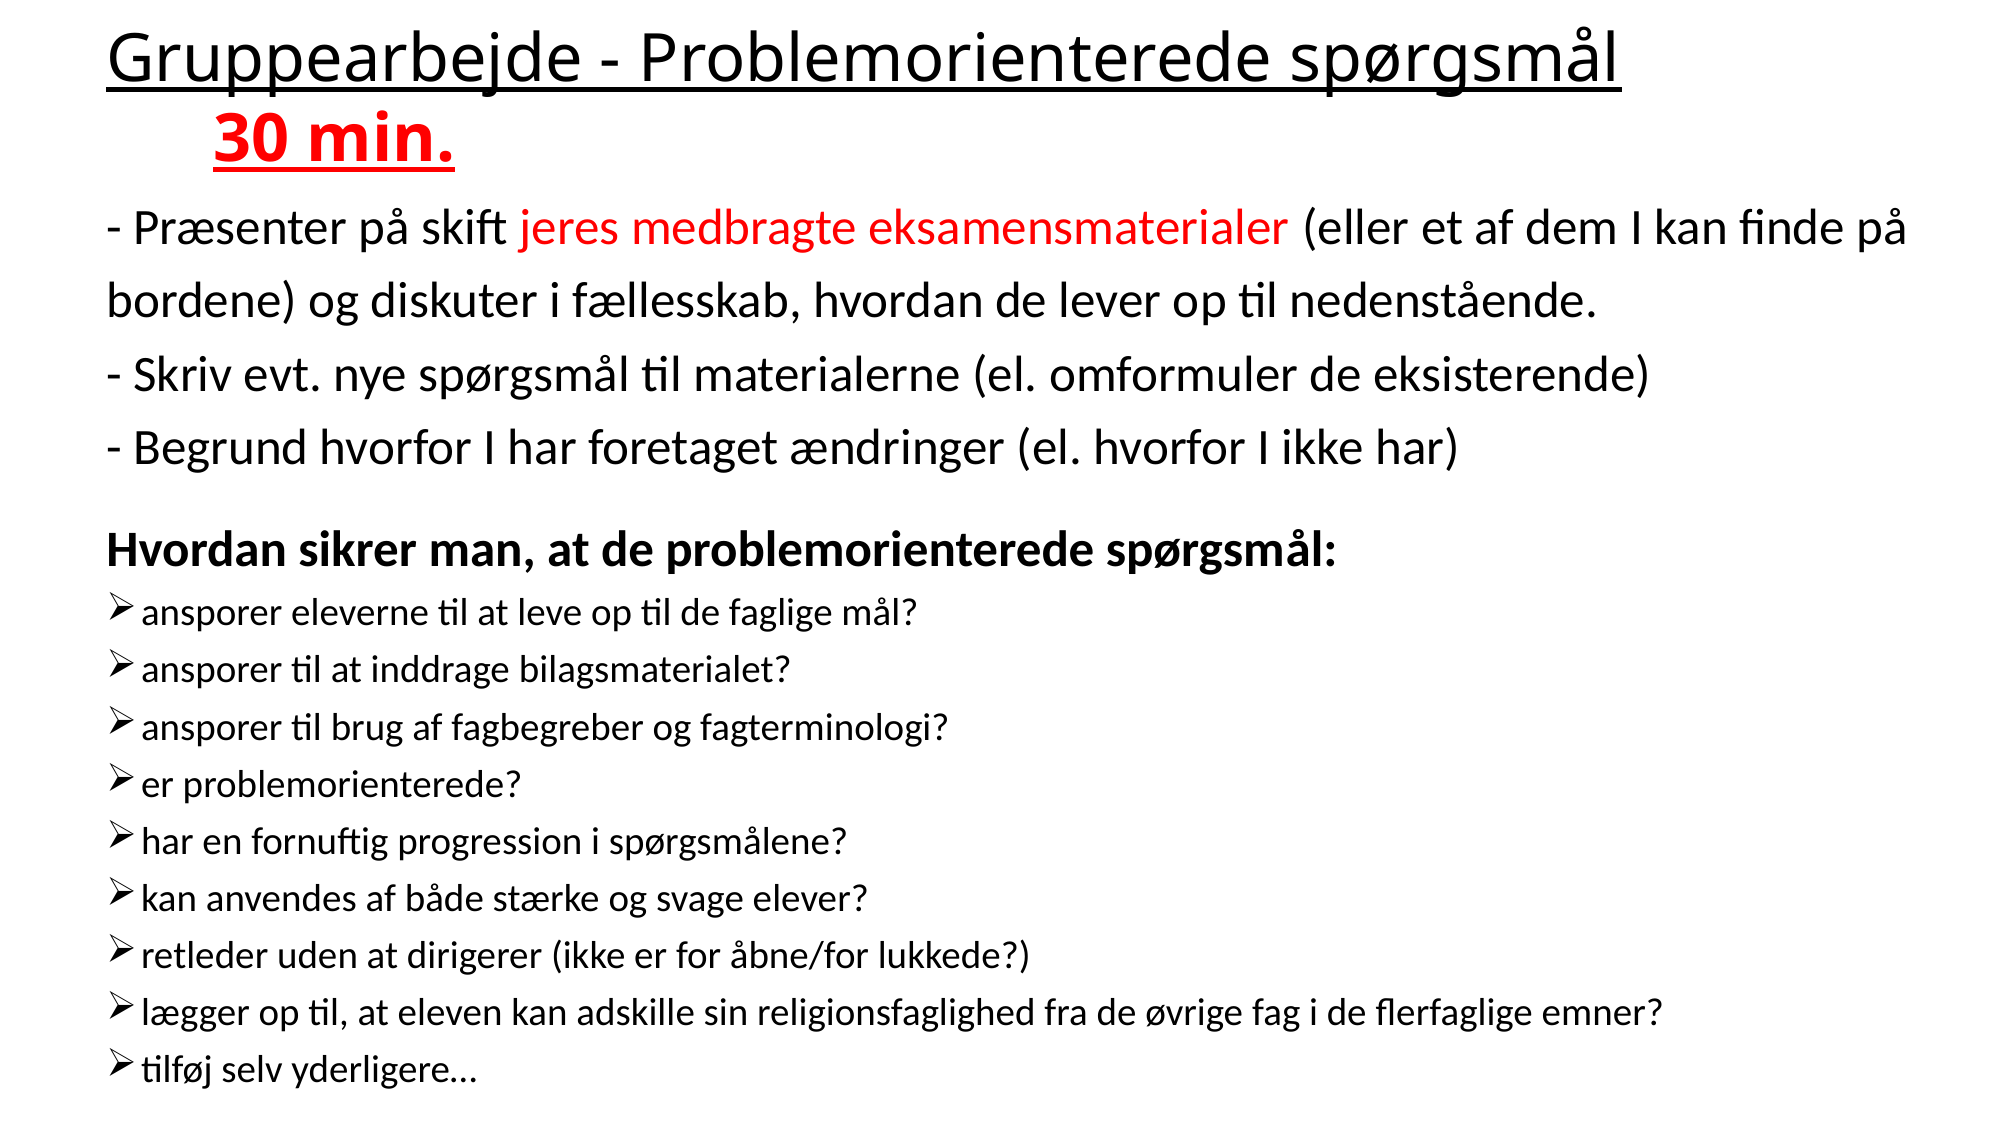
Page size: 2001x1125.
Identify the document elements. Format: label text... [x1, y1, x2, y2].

list - Præsenter på skift jeres medbragte eksamensmaterialer (eller et af dem I kan finde på bordene) og diskuter i fællesskab, hvordan de lever op til nedenstående. - Skriv evt. nye spørgsmål til materialerne (el. omformuler de eksisterende) - Begrund hvorfor I har foretaget ændringer (el. hvorfor I ikke har) Hvordan sikrer man, at de problemorienterede spørgsmål: ansporer eleverne til at leve op til de faglige mål? ansporer til at inddrage bilagsmaterialet? ansporer til brug af fagbegreber og fagterminologi? er problemorienterede? har en fornuftig progression i spørgsmålene? kan anvendes af både stærke og svage elever? retleder uden at dirigerer (ikke er for åbne/for lukkede?) lægger op til, at eleven kan adskille sin religionsfaglighed fra de øvrige fag i de flerfaglige emner? tilføj selv yderligere… [91, 173, 1970, 1101]
title Gruppearbejde - Problemorienterede spørgsmål 30 min. [91, 46, 1935, 144]
